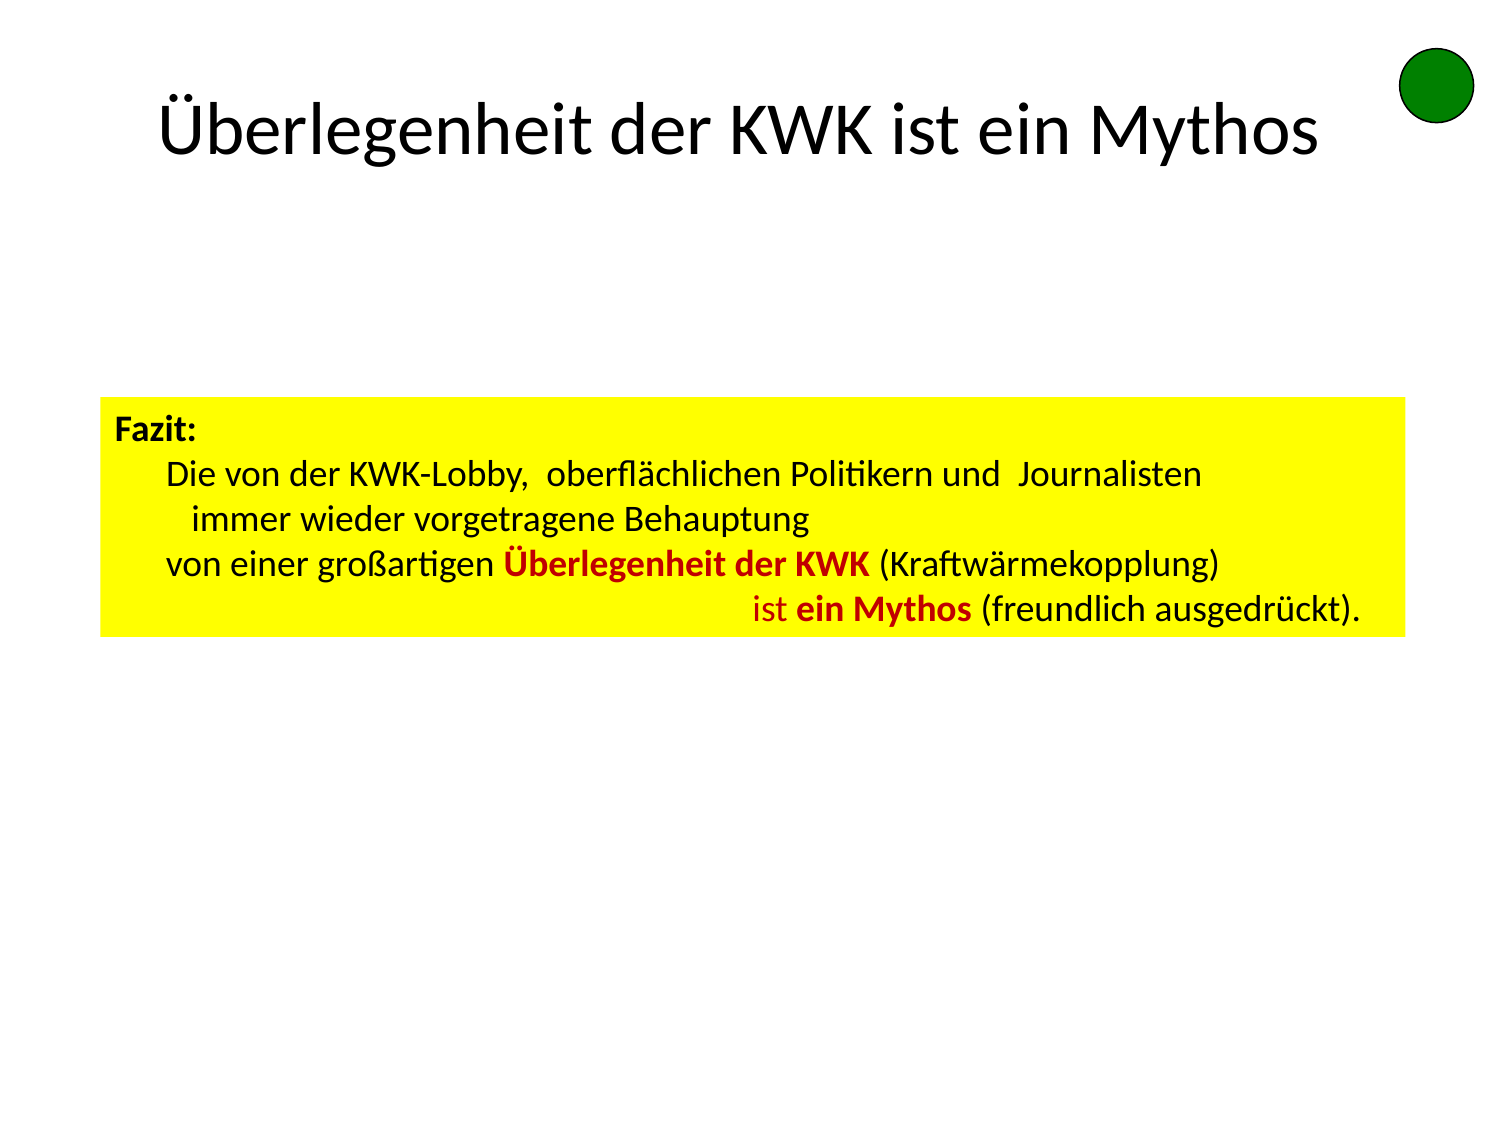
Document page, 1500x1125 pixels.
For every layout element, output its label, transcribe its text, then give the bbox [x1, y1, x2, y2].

text_box Überlegenheit der KWK ist ein Mythos [142, 72, 1353, 178]
text_box [1399, 48, 1474, 123]
text_box Fazit: Die von der KWK-Lobby, oberflächlichen Politikern und Journalisten immer wieder vorgetragene Behauptung von einer großartigen Überlegenheit der KWK (Kraftwärmekopplung) ist ein Mythos (freundlich ausgedrückt). [100, 397, 1406, 637]
